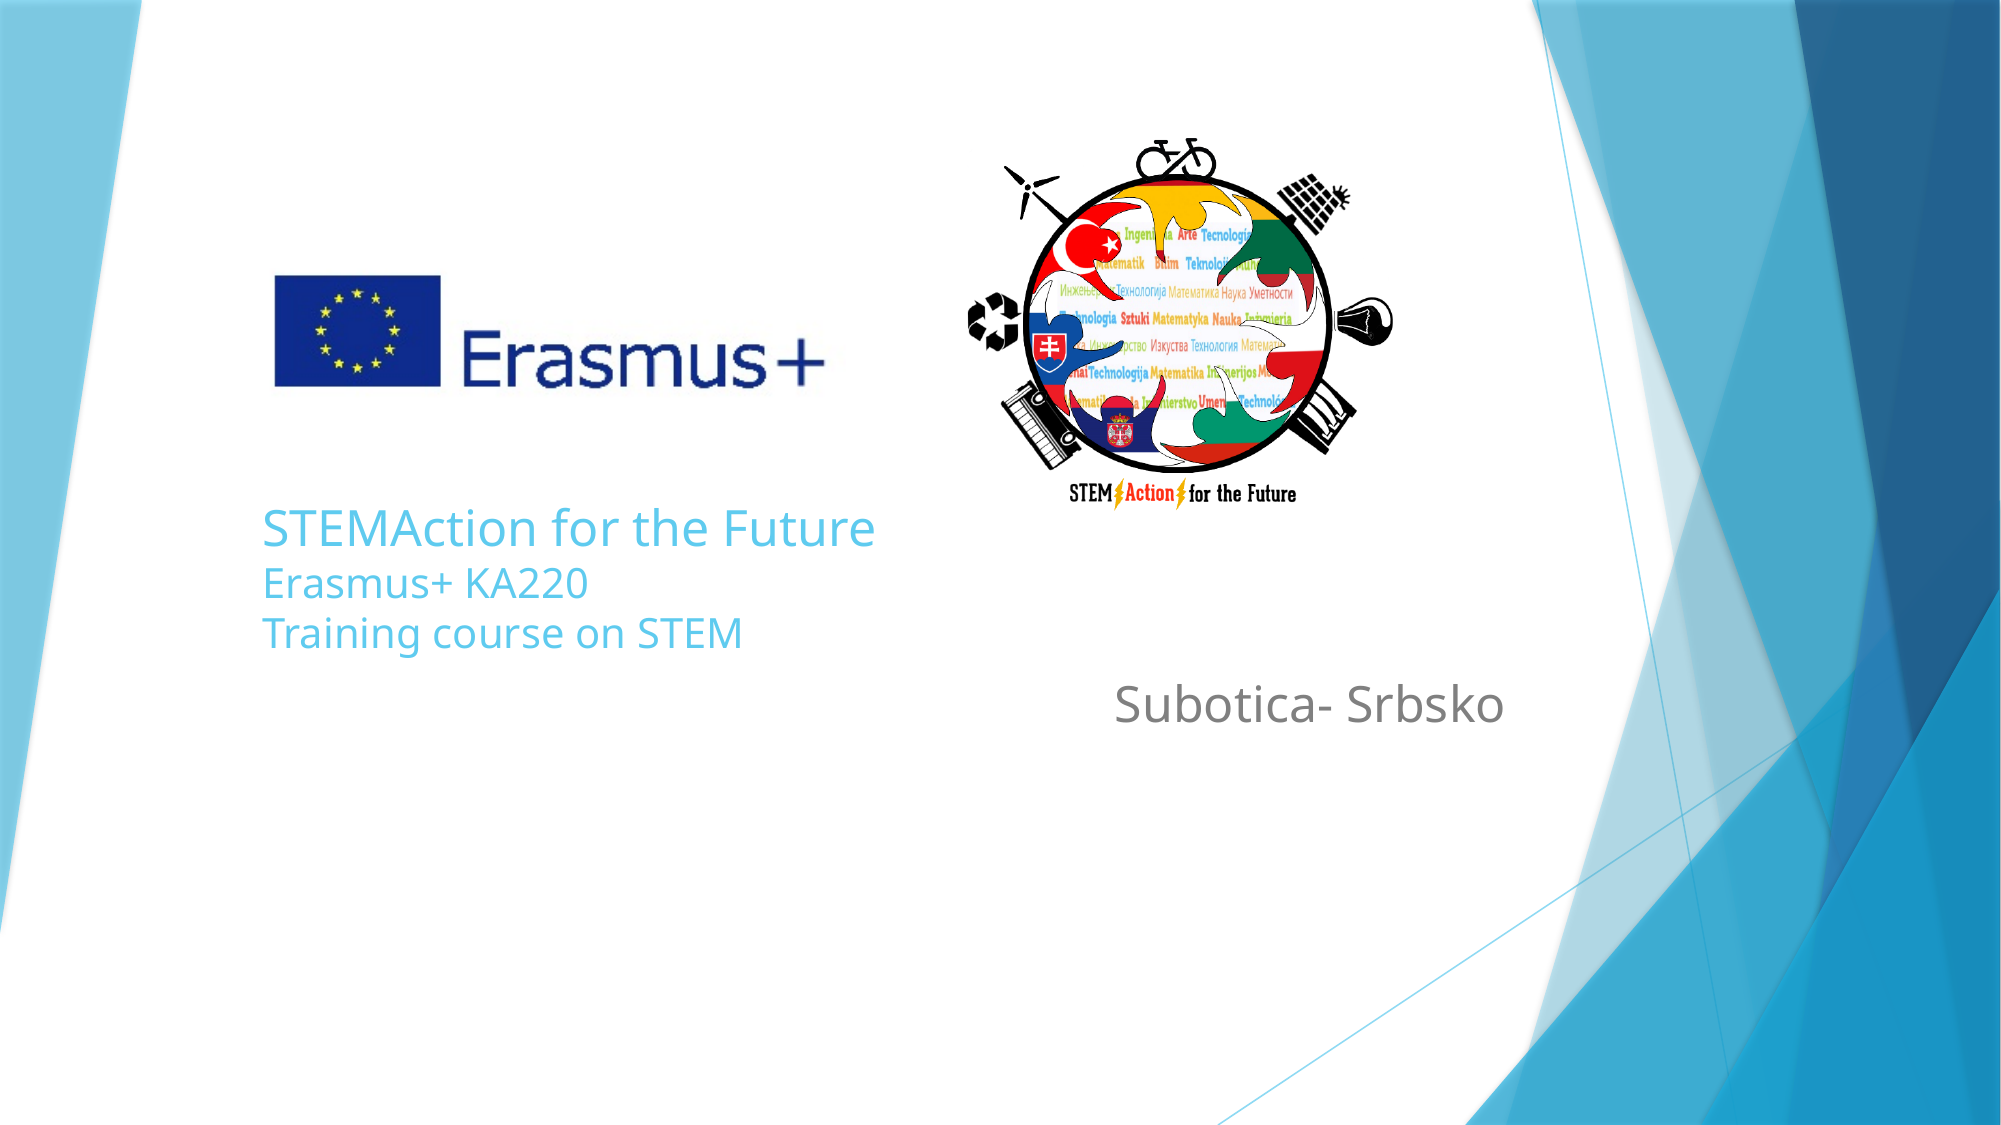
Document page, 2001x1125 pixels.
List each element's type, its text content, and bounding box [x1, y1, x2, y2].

subtitle Subotica- Srbsko [247, 664, 1522, 845]
title STEMAction for the Future Erasmus+ KA220 Training course on STEM [247, 394, 1522, 664]
picture [958, 135, 1409, 549]
picture [246, 245, 847, 427]
